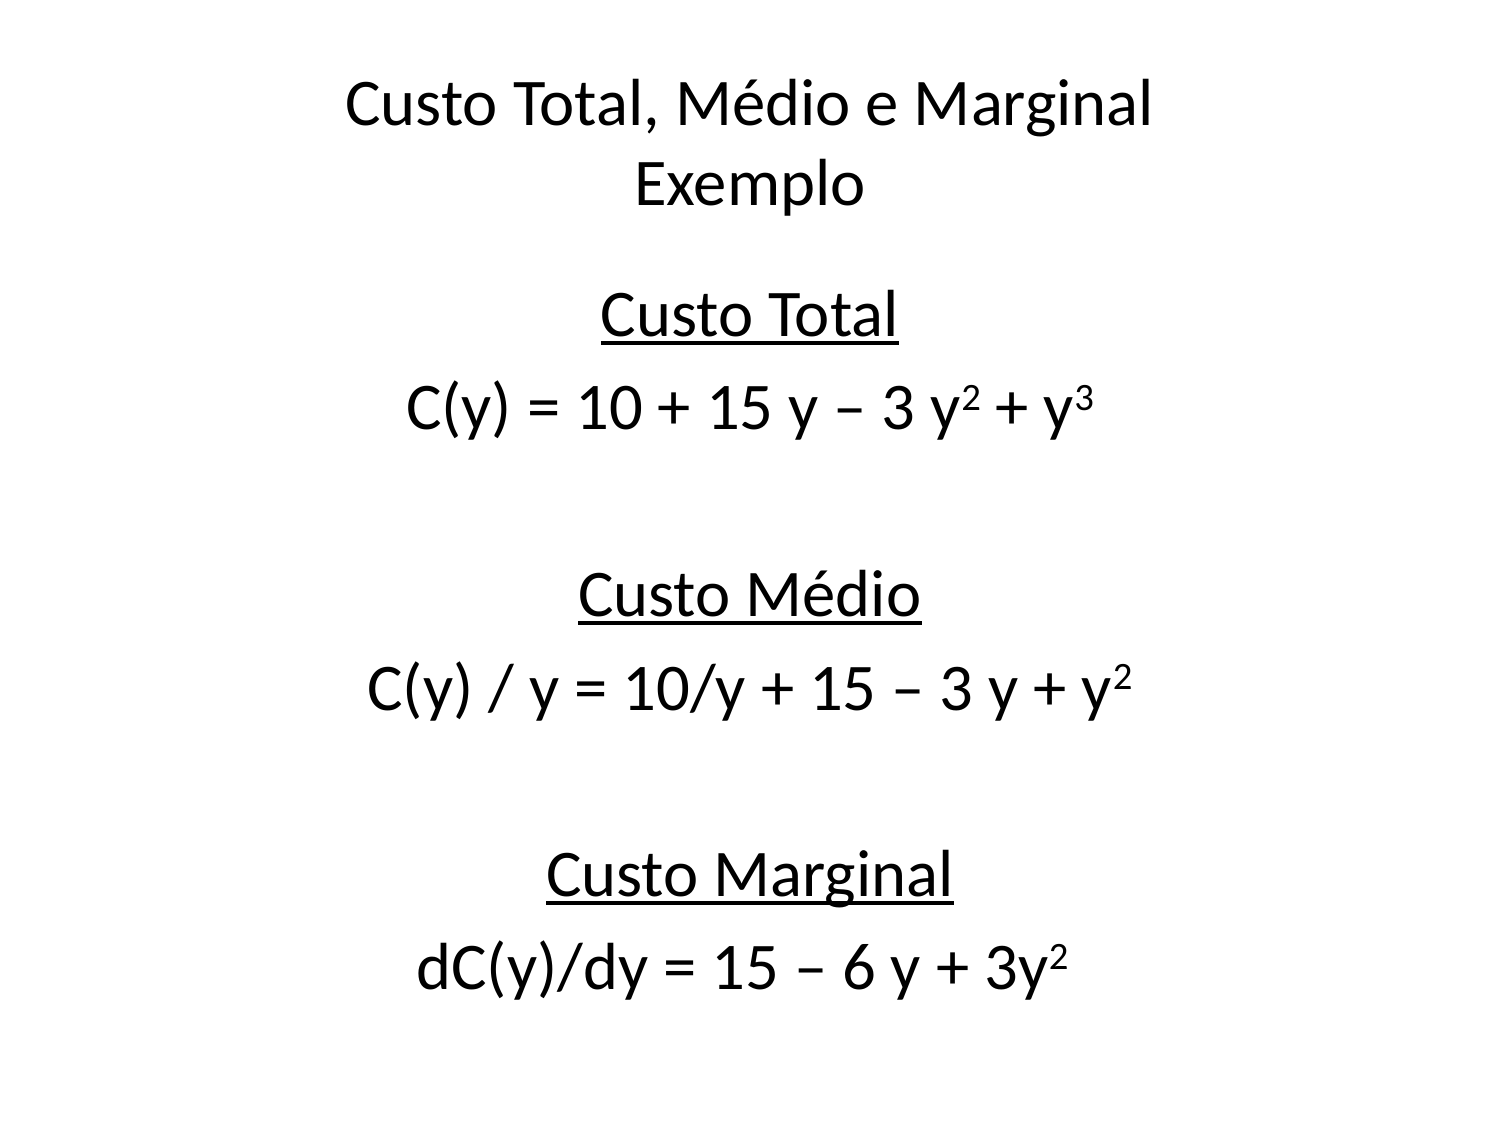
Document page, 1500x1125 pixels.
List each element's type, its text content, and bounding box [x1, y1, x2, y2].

title Custo Total, Médio e Marginal Exemplo [75, 45, 1425, 233]
list Custo Total C(y) = 10 + 15 y – 3 y2 + y3 Custo Médio C(y) / y = 10/y + 15 – 3 y + y2 Custo Marginal dC(y)/dy = 15 – 6 y + 3y2 [75, 262, 1425, 1005]
